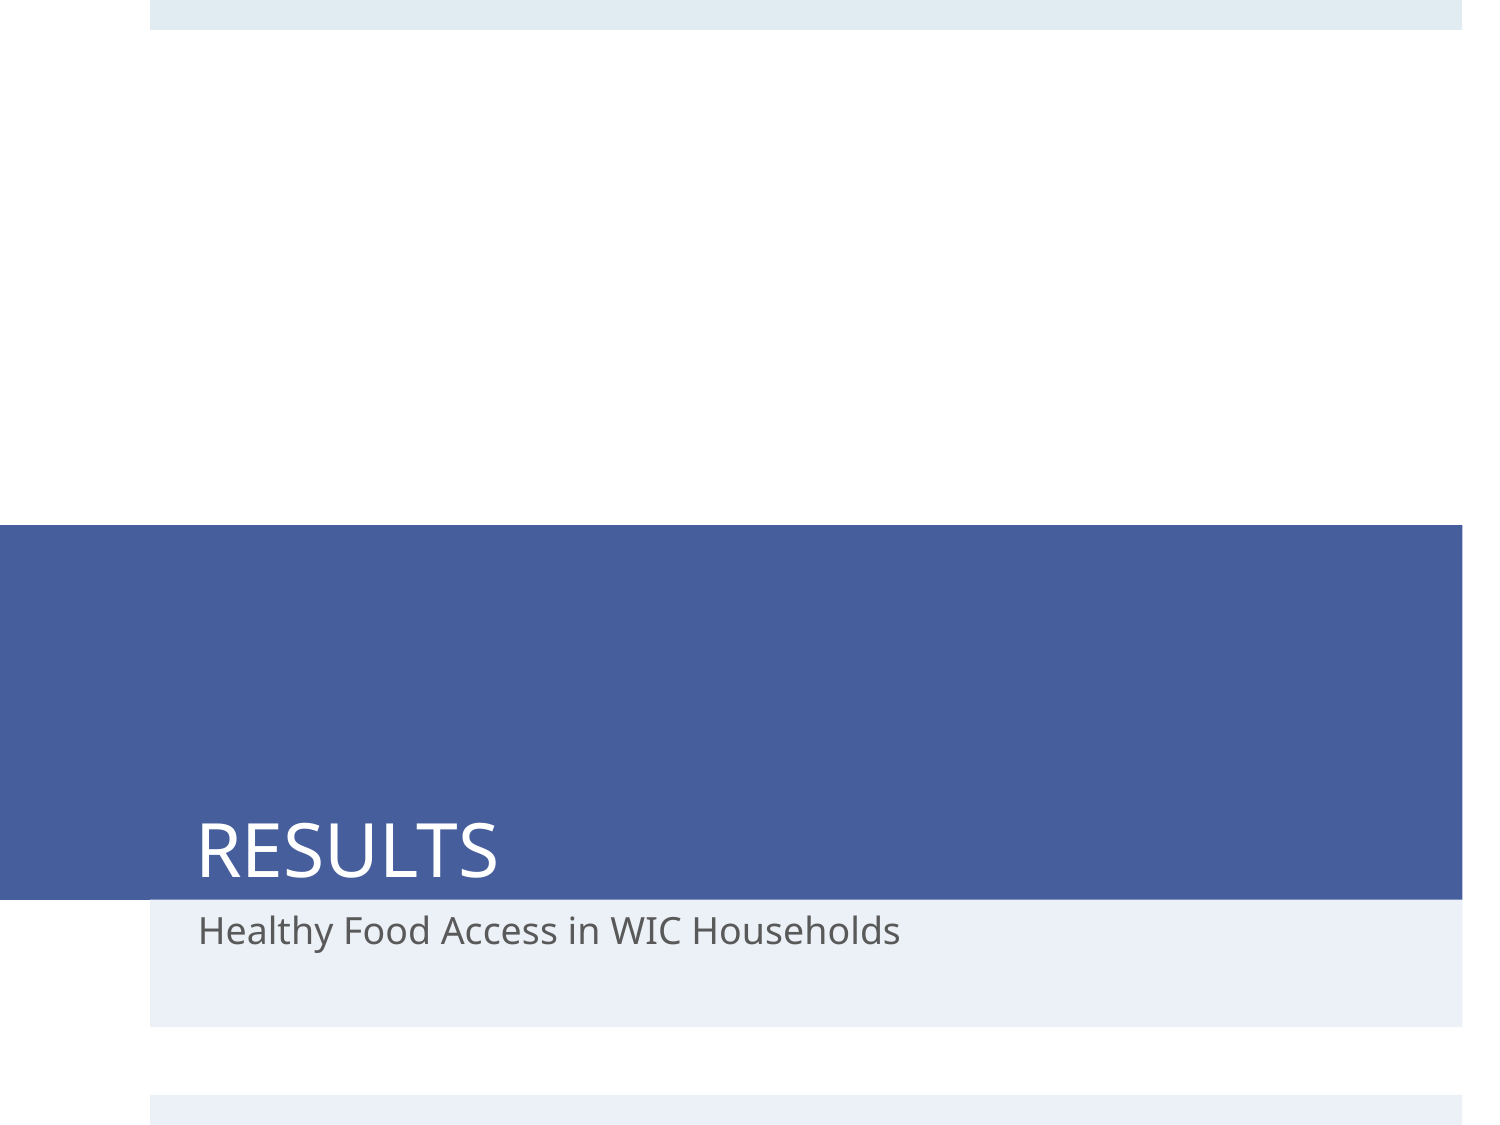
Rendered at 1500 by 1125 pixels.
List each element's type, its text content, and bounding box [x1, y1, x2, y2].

list Healthy Food Access in WIC Households [150, 899, 1463, 1028]
title RESULTS [0, 525, 1463, 900]
